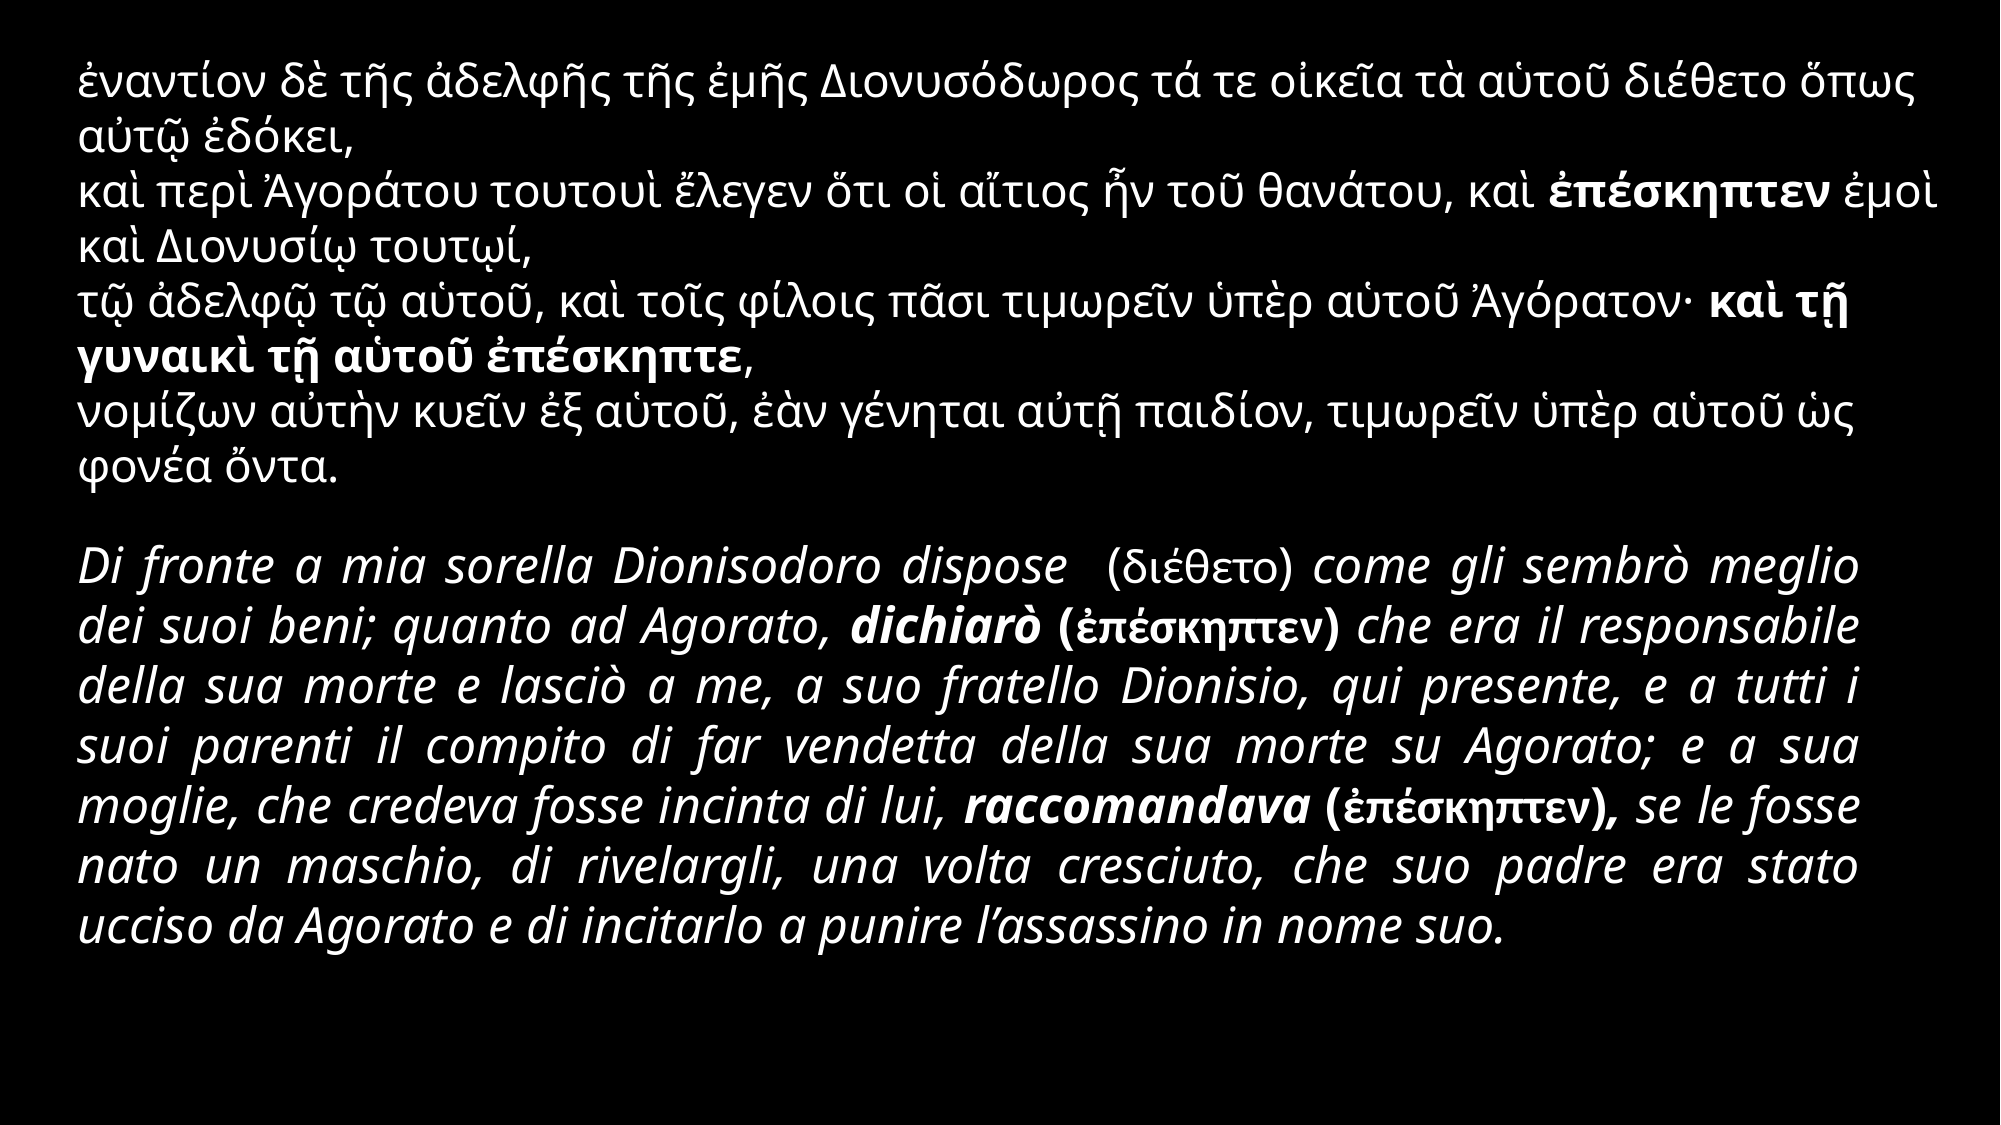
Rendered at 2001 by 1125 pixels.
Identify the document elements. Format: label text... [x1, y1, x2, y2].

text_box Di fronte a mia sorella Dionisodoro dispose (διέθετο) come gli sembrò meglio dei suoi beni; quanto ad Agorato, dichiarò (ἐπέσκηπτεν) che era il responsabile della sua morte e lasciò a me, a suo fratello Dionisio, qui presente, e a tutti i suoi parenti il compito di far vendetta della sua morte su Agorato; e a sua moglie, che credeva fosse incinta di lui, raccomandava (ἐπέσκηπτεν), se le fosse nato un maschio, di rivelargli, una volta cresciuto, che suo padre era stato ucciso da Agorato e di incitarlo a punire l’assassino in nome suo. [62, 525, 1882, 961]
text_box ἐναντίον δὲ τῆς ἀδελφῆς τῆς ἐμῆς Διονυσόδωρος τά τε οἰκεῖα τὰ αὑτοῦ διέθετο ὅπως αὐτῷ ἐδόκει, καὶ περὶ Ἀγοράτου τουτουὶ ἔλεγεν ὅτι οἱ αἴτιος ἦν τοῦ θανάτου, καὶ ἐπέσκηπτεν ἐμοὶ καὶ Διονυσίῳ τουτῳί, τῷ ἀδελφῷ τῷ αὑτοῦ, καὶ τοῖς φίλοις πᾶσι τιμωρεῖν ὑπὲρ αὑτοῦ Ἀγόρατον· καὶ τῇ γυναικὶ τῇ αὑτοῦ ἐπέσκηπτε, νομίζων αὐτὴν κυεῖν ἐξ αὑτοῦ, ἐὰν γένηται αὐτῇ παιδίον, τιμωρεῖν ὑπὲρ αὑτοῦ ὡς φονέα ὄντα. [62, 44, 2000, 554]
